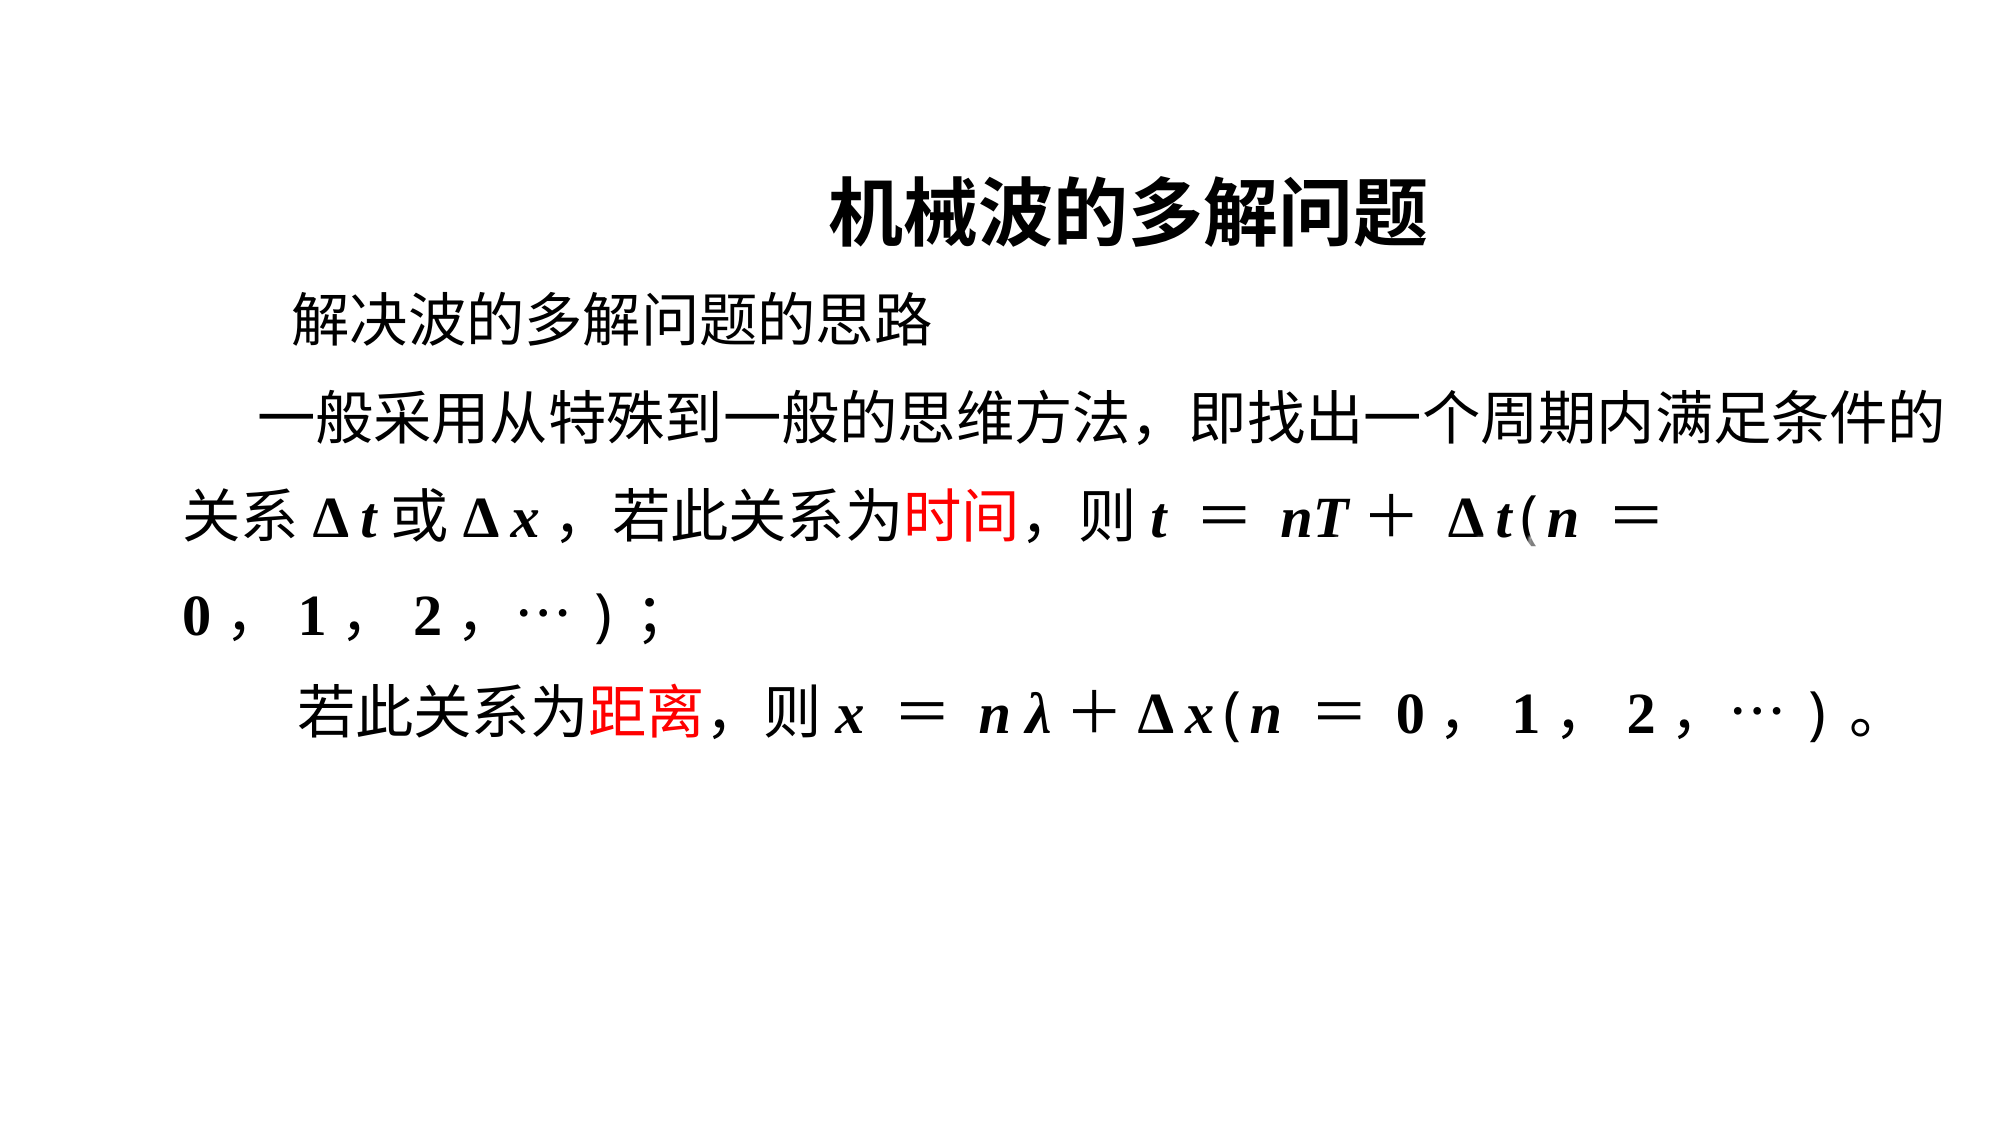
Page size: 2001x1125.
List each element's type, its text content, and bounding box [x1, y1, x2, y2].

text_box 机械波的多解问题 解决波的多解问题的思路 一般采用从特殊到一般的思维方法，即找出一个周期内满足条件的关系Δ t或Δ x，若此关系为时间，则t ＝ nT＋ Δ t(n ＝ 0，1，2，…)； 若此关系为距离，则x ＝ n λ＋Δ x(n ＝ 0，1，2，…)。 [167, 122, 2000, 753]
picture [1243, 519, 1743, 701]
